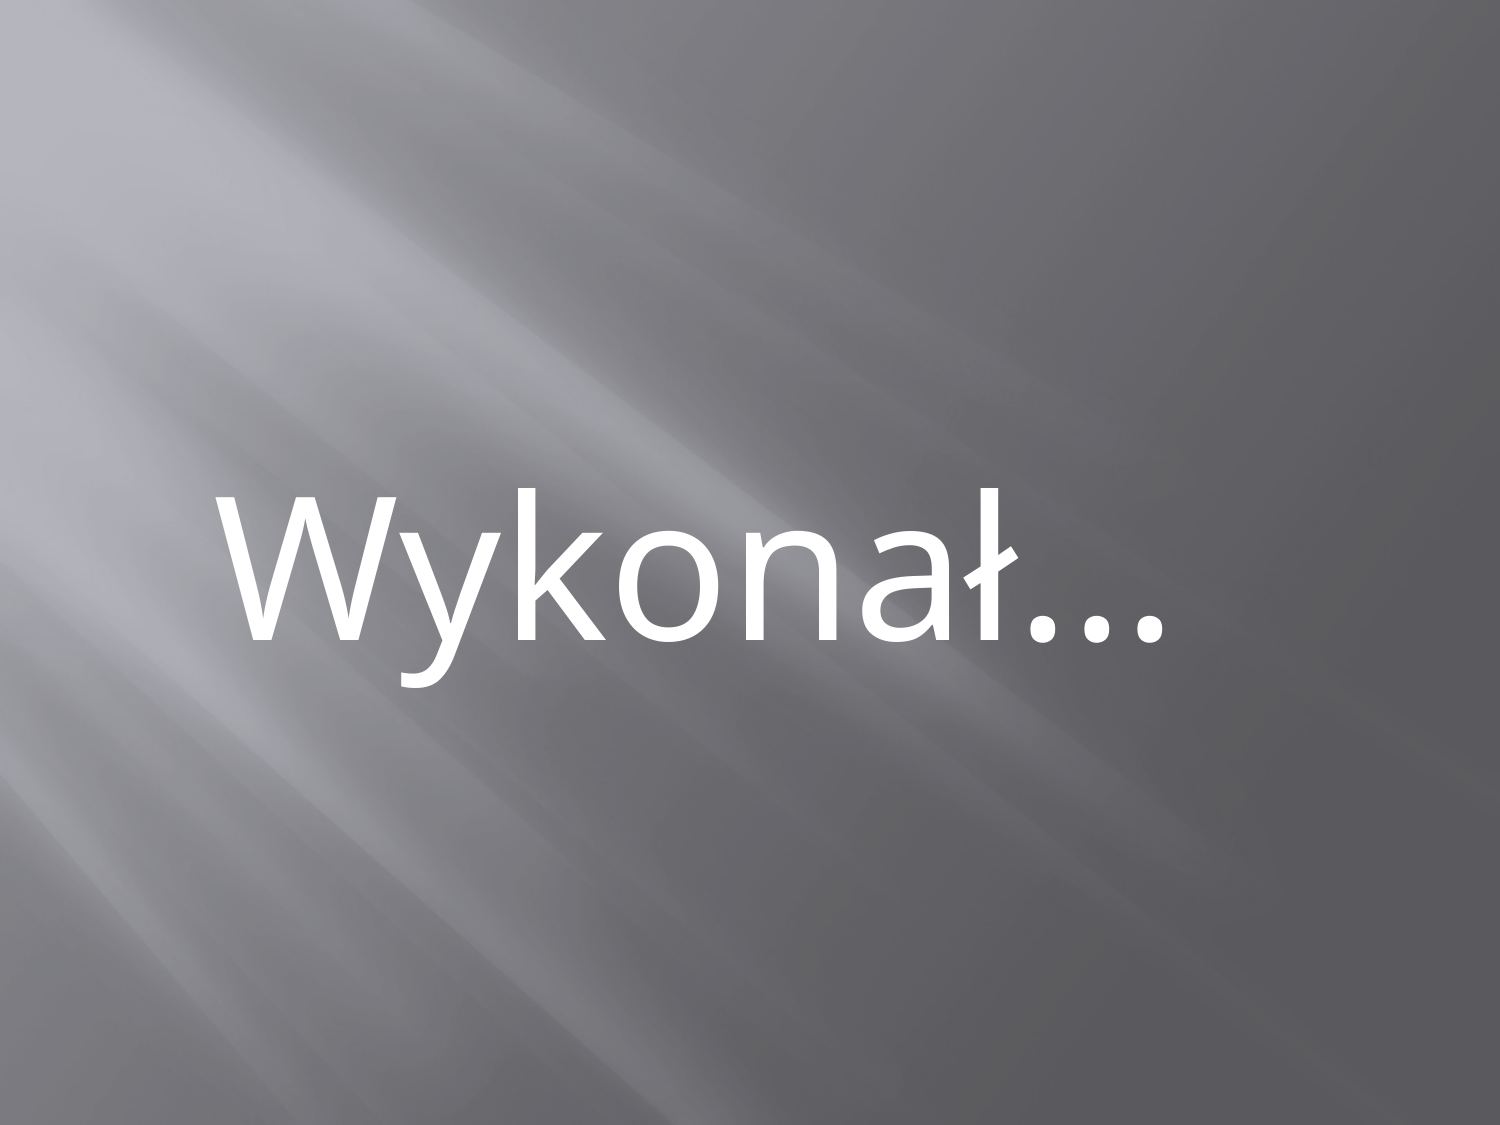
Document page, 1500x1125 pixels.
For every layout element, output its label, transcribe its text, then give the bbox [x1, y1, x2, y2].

text_box Wykonał... [199, 433, 1219, 689]
